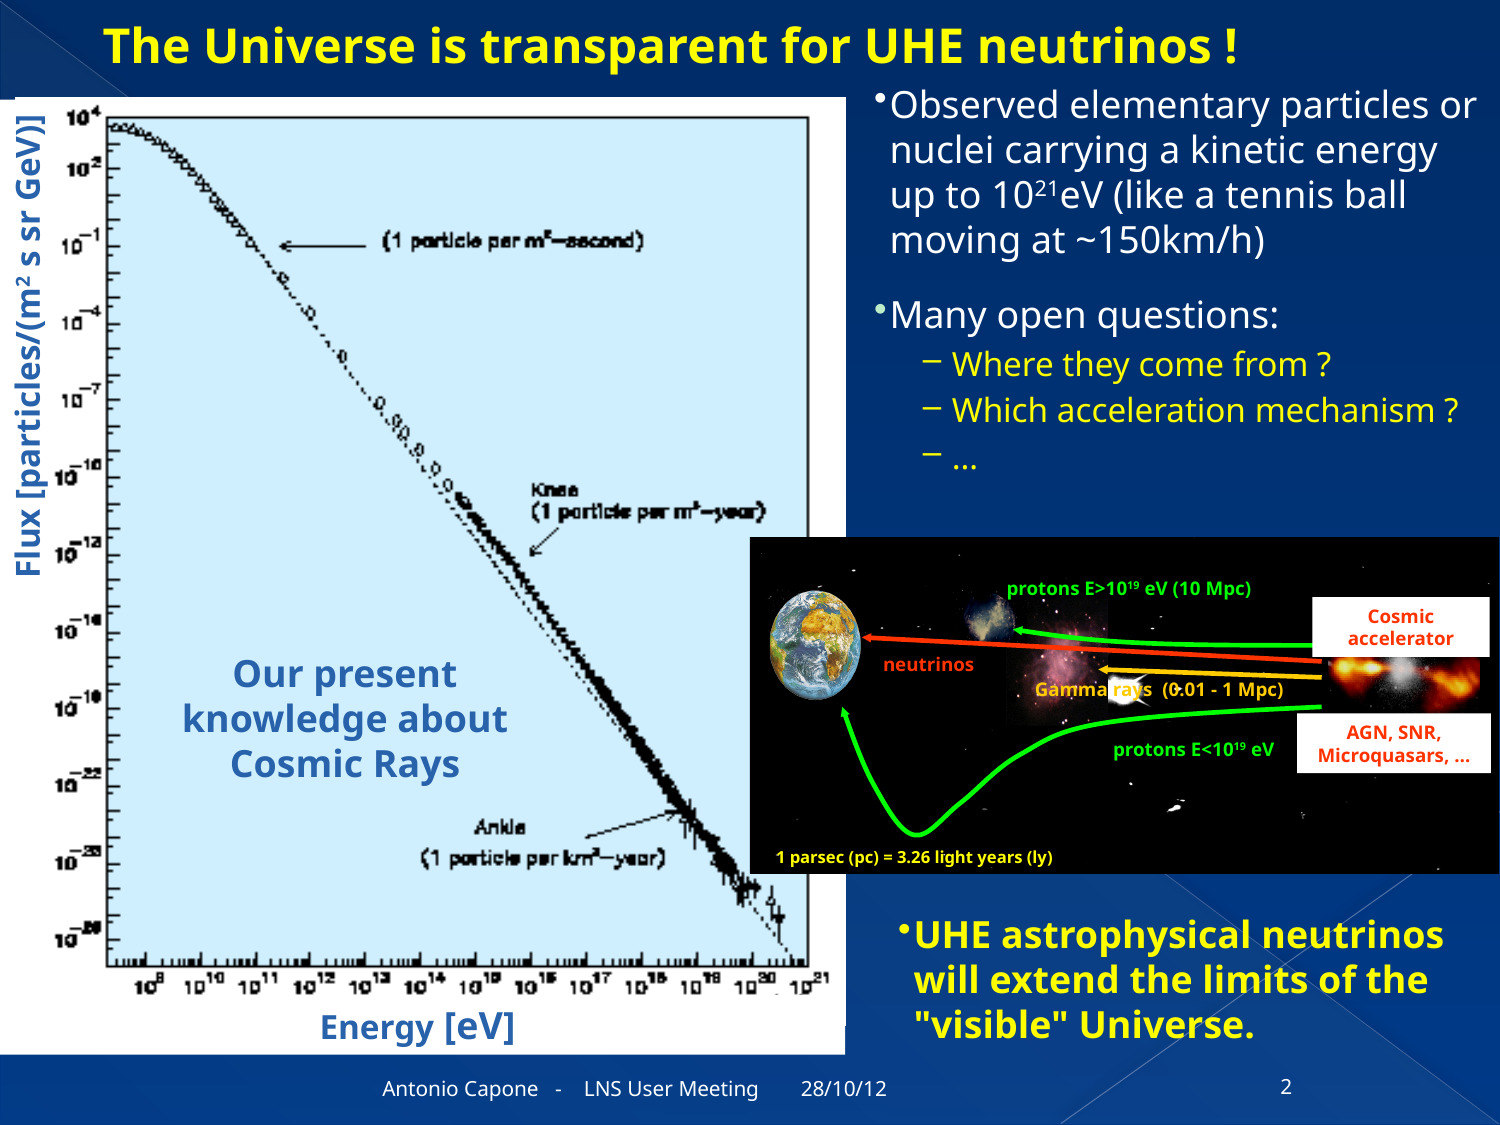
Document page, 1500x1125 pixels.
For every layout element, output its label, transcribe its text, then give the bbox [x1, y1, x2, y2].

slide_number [786, 1063, 1136, 1113]
text_box UHE astrophysical neutrinos will extend the limits of the "visible" Universe. [883, 903, 1472, 1054]
slide_number 2 [1245, 1063, 1328, 1113]
text_box Energy [eV] [0, 994, 846, 1055]
footer Antonio Capone - LNS User Meeting [75, 1063, 774, 1113]
text_box Observed elementary particles or nuclei carrying a kinetic energy up to 1021eV (like a tennis ball moving at ~150km/h) Many open questions: Where they come from ? Which acceleration mechanism ? … [859, 73, 1500, 527]
picture [14, 97, 846, 1026]
text_box The Universe is transparent for UHE neutrinos ! [22, 8, 1469, 83]
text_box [749, 537, 1500, 874]
text_box Flux [particles/(m2 s sr GeV)] [0, 99, 5, 994]
